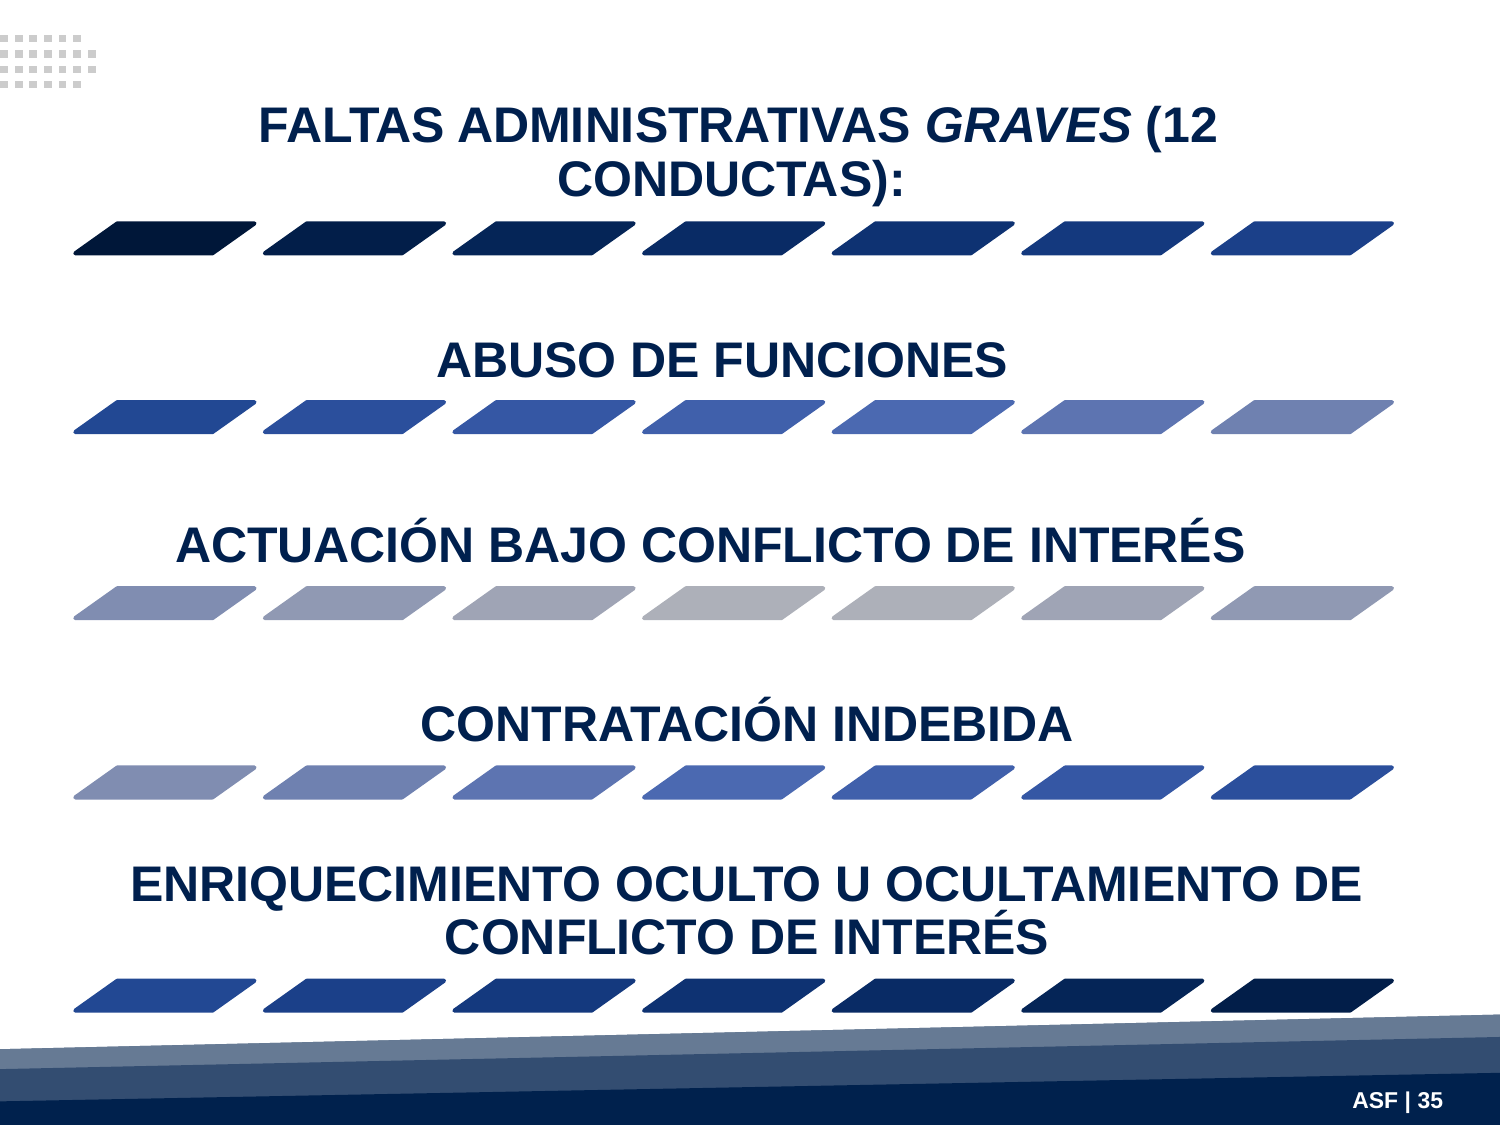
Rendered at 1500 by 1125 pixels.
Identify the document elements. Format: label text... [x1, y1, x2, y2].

slide_number ASF | 35 [1337, 1078, 1489, 1125]
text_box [0, 18, 1495, 1012]
